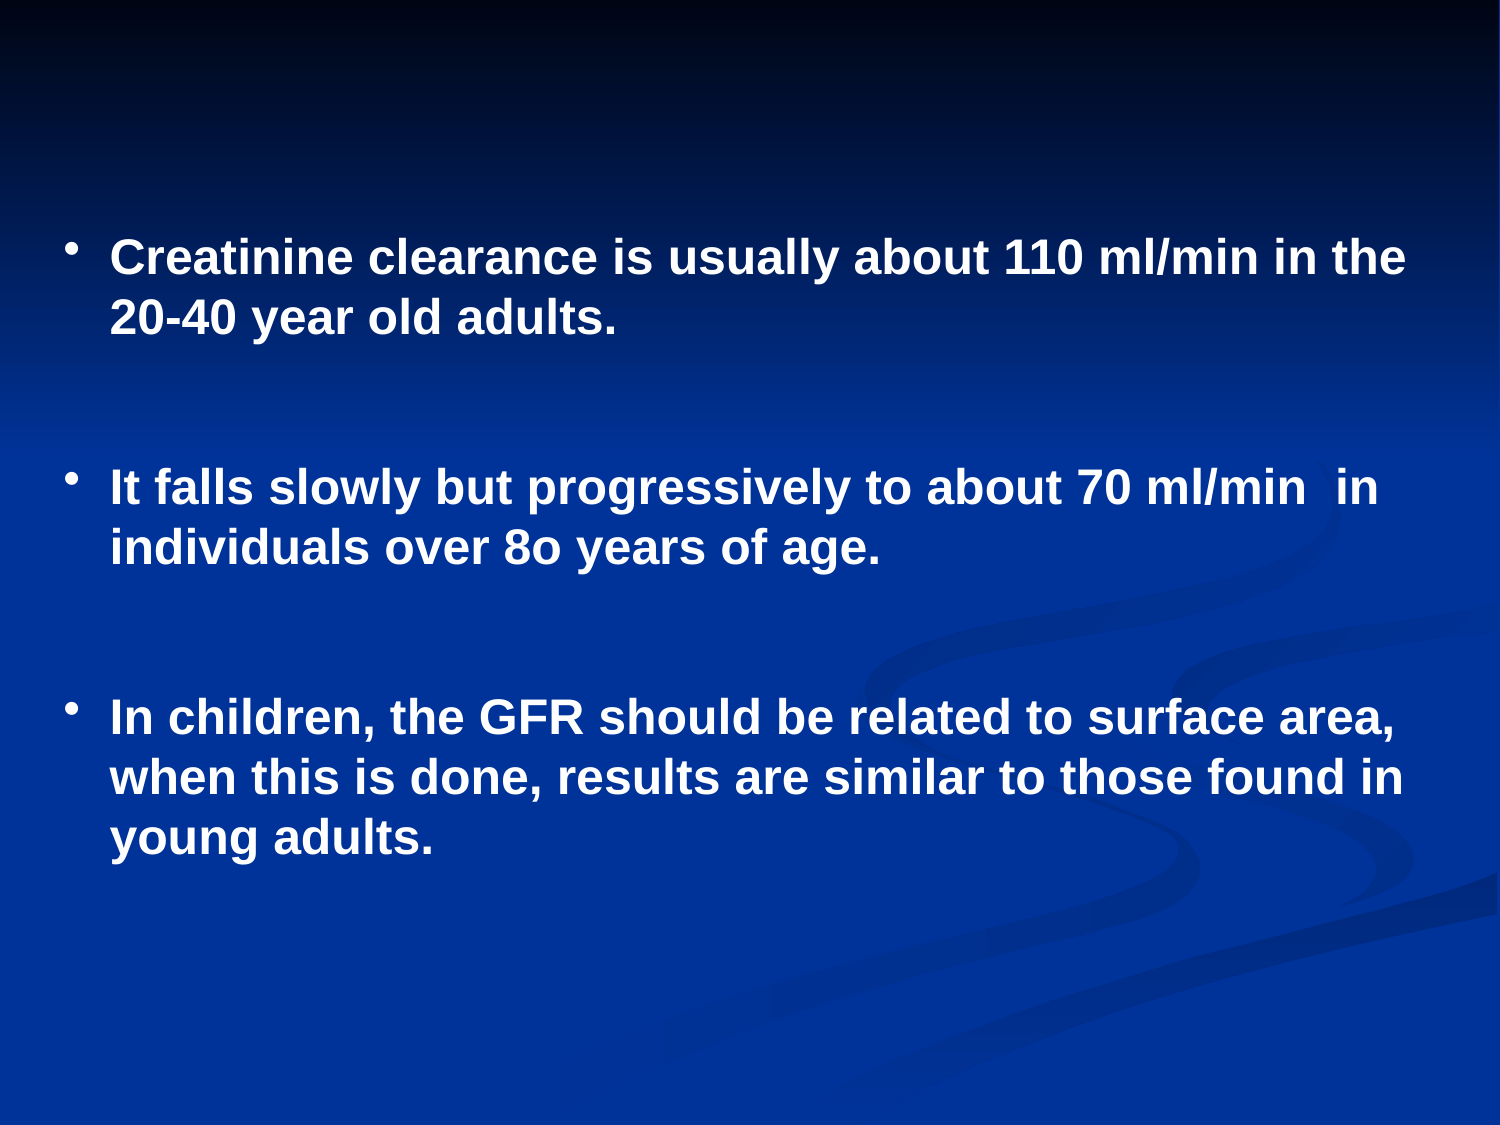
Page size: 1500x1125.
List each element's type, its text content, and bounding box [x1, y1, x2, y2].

text_box Creatinine clearance is usually about 110 ml/min in the 20-40 year old adults. It falls slowly but progressively to about 70 ml/min in individuals over 8o years of age. In children, the GFR should be related to surface area, when this is done, results are similar to those found in young adults. [48, 132, 1447, 872]
